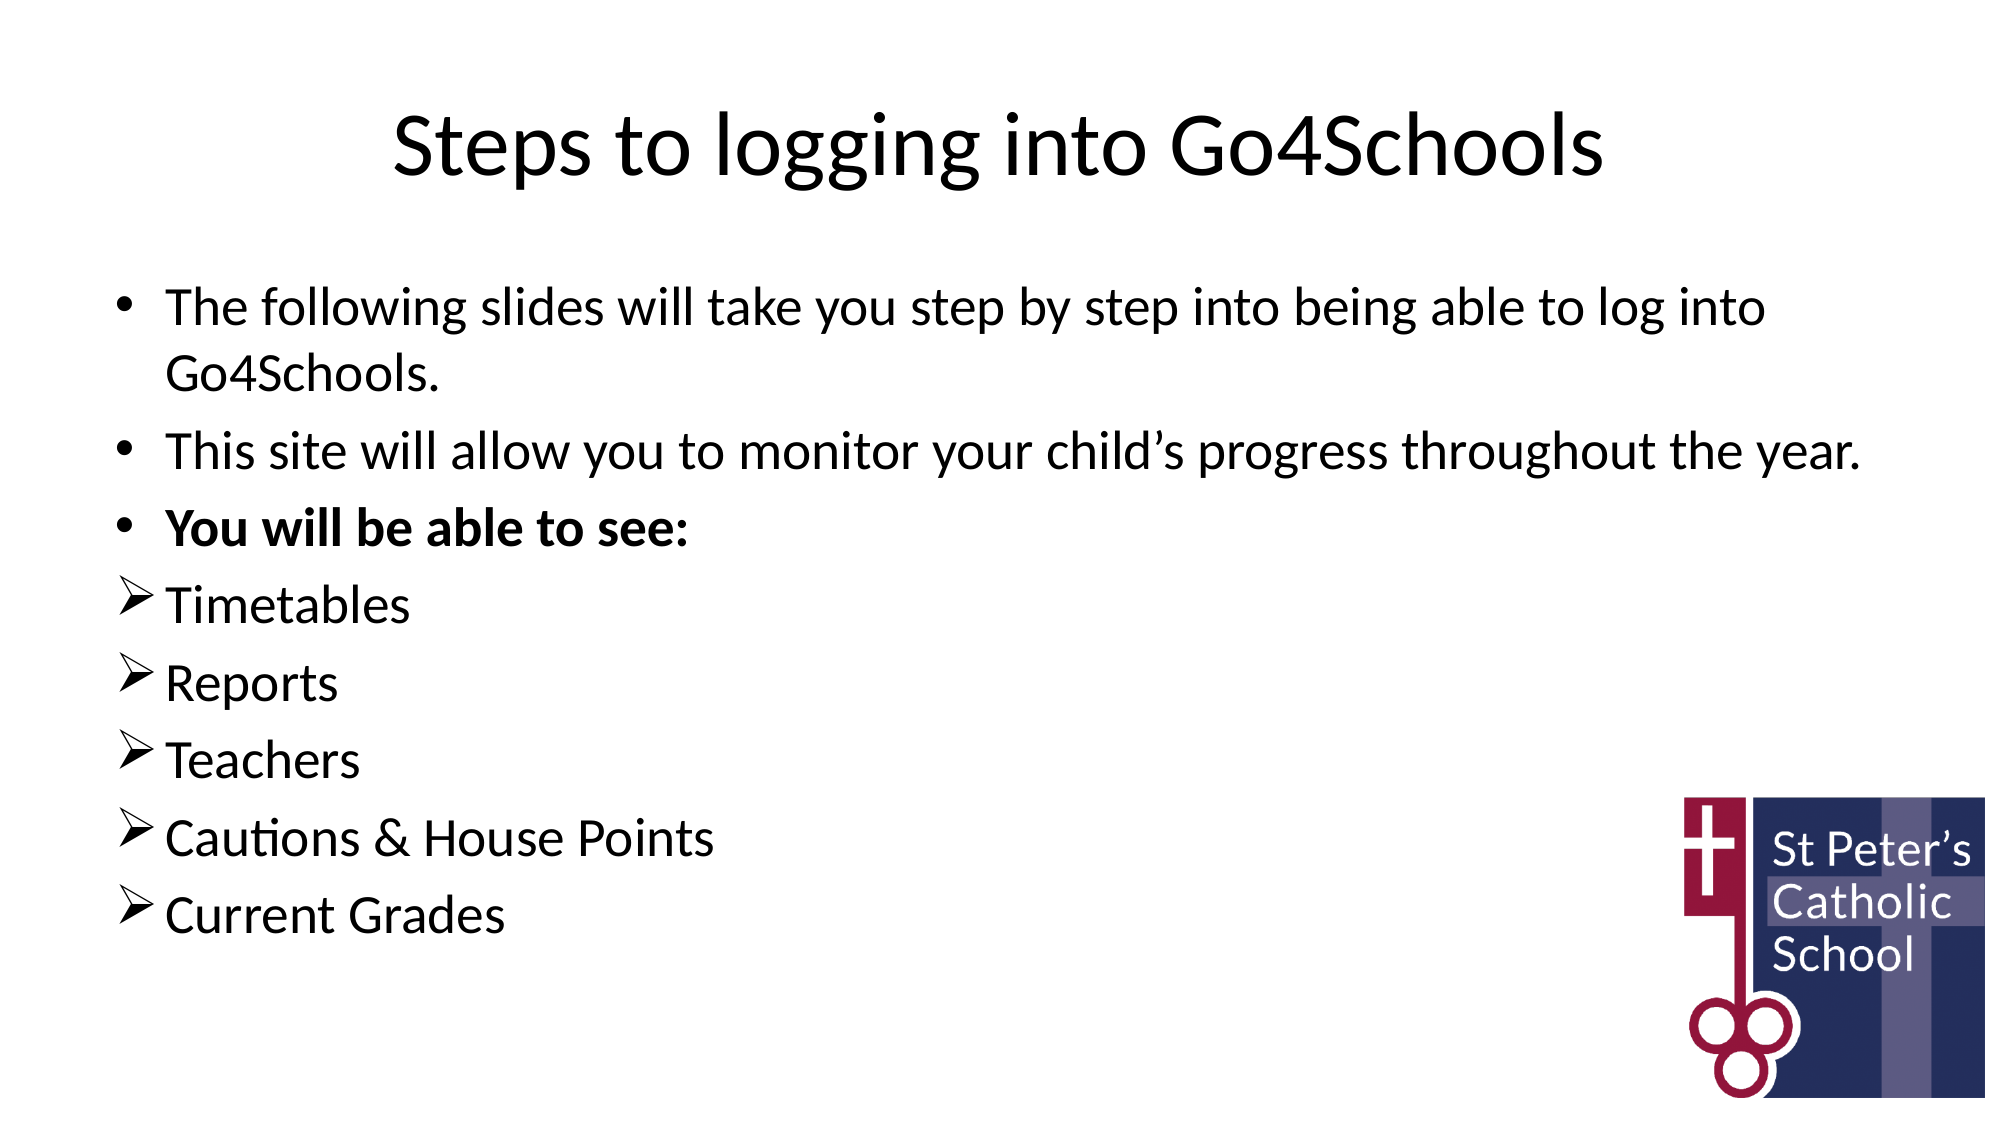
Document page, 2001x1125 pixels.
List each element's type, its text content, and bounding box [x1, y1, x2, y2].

title Steps to logging into Go4Schools [99, 45, 1900, 233]
list The following slides will take you step by step into being able to log into Go4Schools. This site will allow you to monitor your child’s progress throughout the year. You will be able to see: Timetables Reports Teachers Cautions & House Points Current Grades [99, 262, 1900, 1005]
picture [1669, 782, 2000, 1113]
